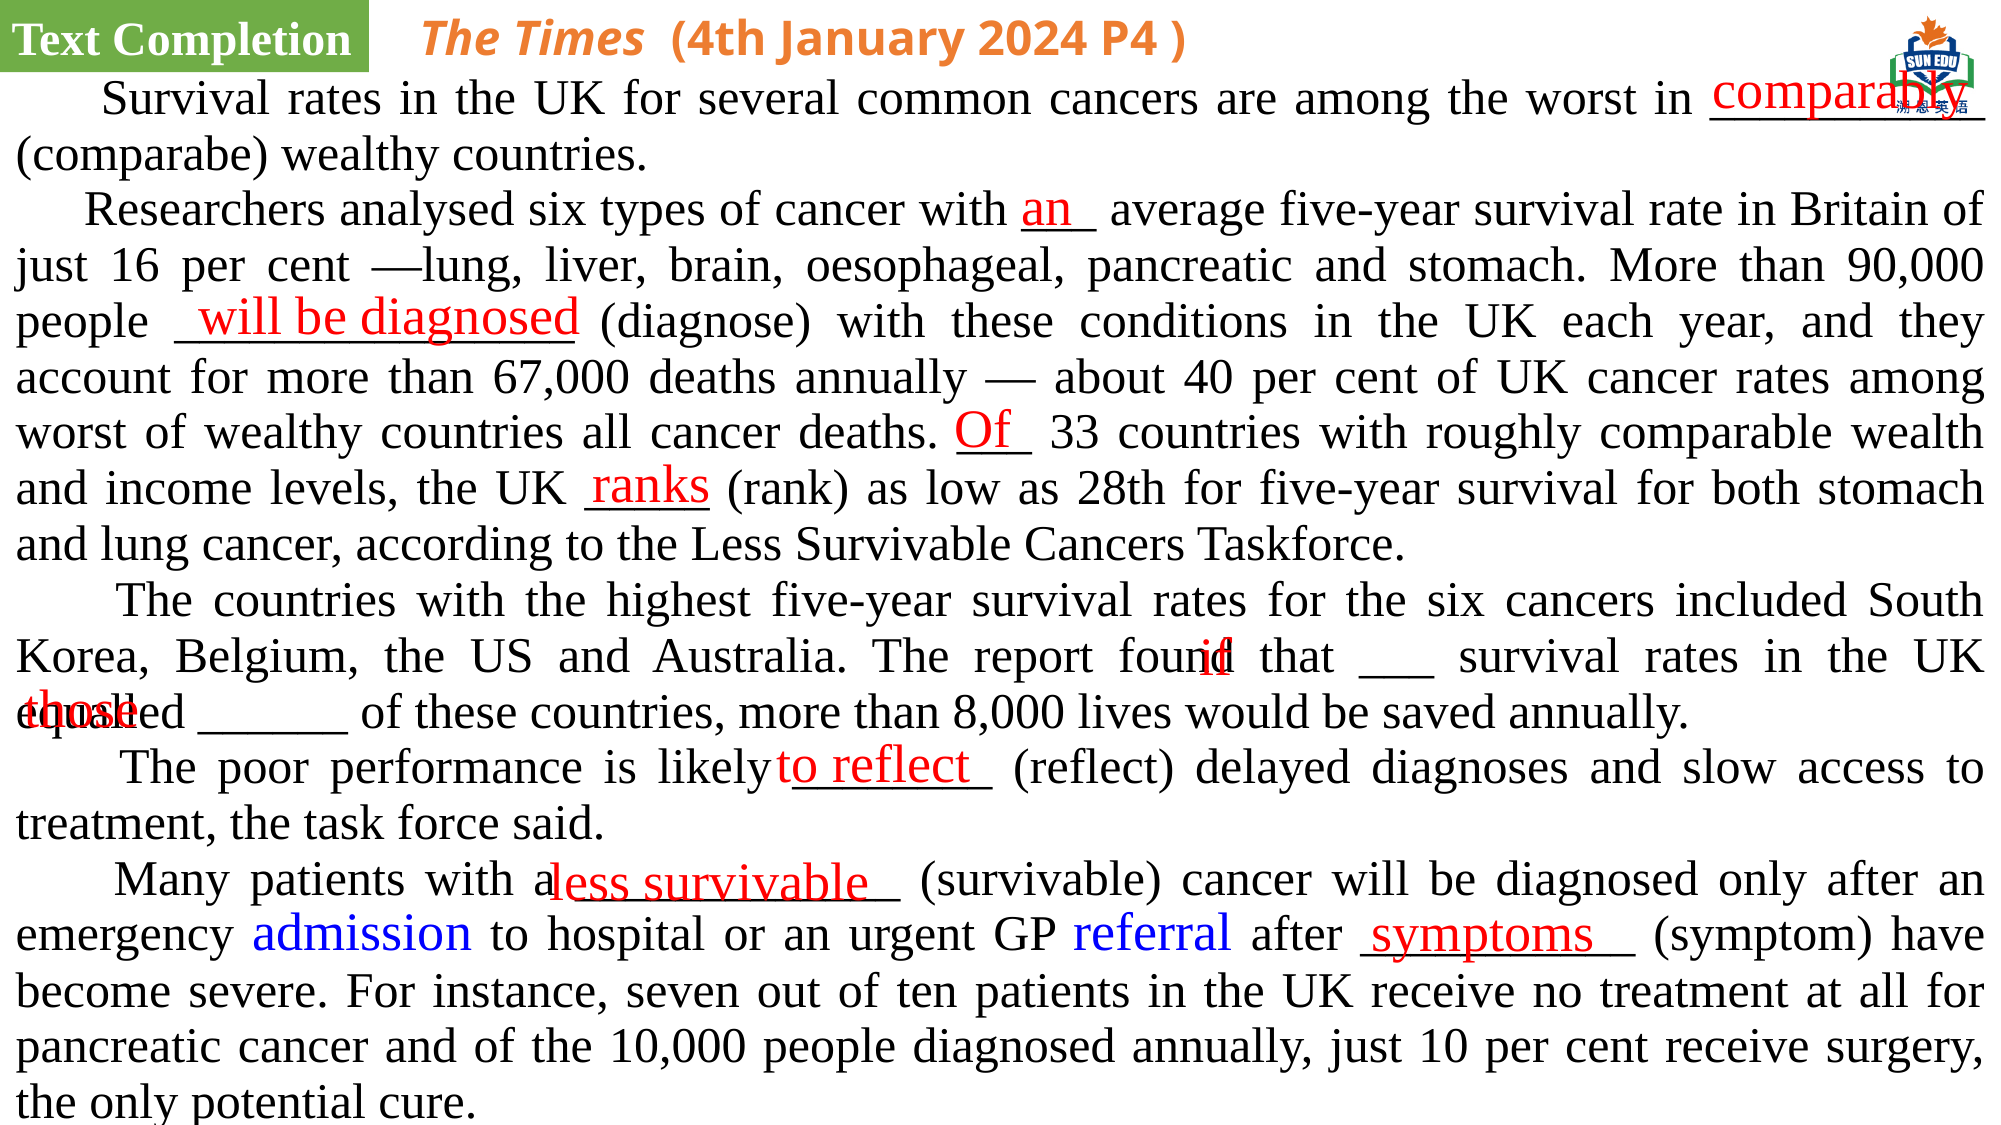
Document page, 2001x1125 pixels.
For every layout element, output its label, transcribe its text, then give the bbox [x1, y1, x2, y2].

text_box Of [939, 386, 1063, 466]
text_box ranks [578, 441, 784, 521]
text_box an [1006, 163, 1098, 244]
text_box to reflect [761, 721, 1007, 801]
text_box those [10, 666, 313, 746]
text_box if [1185, 614, 1504, 694]
text_box Survival rates in the UK for several common cancers are among the worst in ___________ (comparabe) wealthy countries. Researchers analysed six types of cancer with ___ average five-year survival rate in Britain of just 16 per cent —lung, liver, brain, oesophageal, pancreatic and stomach. More than 90,000 people ________________ (diagnose) with these conditions in the UK each year, and they account for more than 67,000 deaths annually — about 40 per cent of UK cancer rates among worst of wealthy countries all cancer deaths. ___ 33 countries with roughly comparable wealth and income levels, the UK _____ (rank) as low as 28th for five-year survival for both stomach and lung cancer, according to the Less Survivable Cancers Taskforce. The countries with the highest five-year survival rates for the six cancers included South Korea, Belgium, the US and Australia. The report found that ___ survival rates in the UK equalled ______ of these countries, more than 8,000 lives would be saved annually. The poor performance is likely ________ (reflect) delayed diagnoses and slow access to treatment, the task force said. Many patients with a _____________ (survivable) cancer will be diagnosed only after an emergency admission to hospital or an urgent GP referral after ___________ (symptom) have become severe. For instance, seven out of ten patients in the UK receive no treatment at all for pancreatic cancer and of the 10,000 people diagnosed annually, just 10 per cent receive surgery, the only potential cure. [0, 60, 2000, 1125]
picture [1882, 13, 1983, 47]
text_box The Times (4th January 2024 P4 ) [404, 0, 1682, 73]
text_box will be diagnosed [183, 272, 659, 353]
text_box Text Completion [0, 0, 369, 73]
text_box less survivable [534, 838, 916, 919]
text_box comparably [1698, 47, 2000, 128]
text_box symptoms [1356, 889, 1620, 970]
